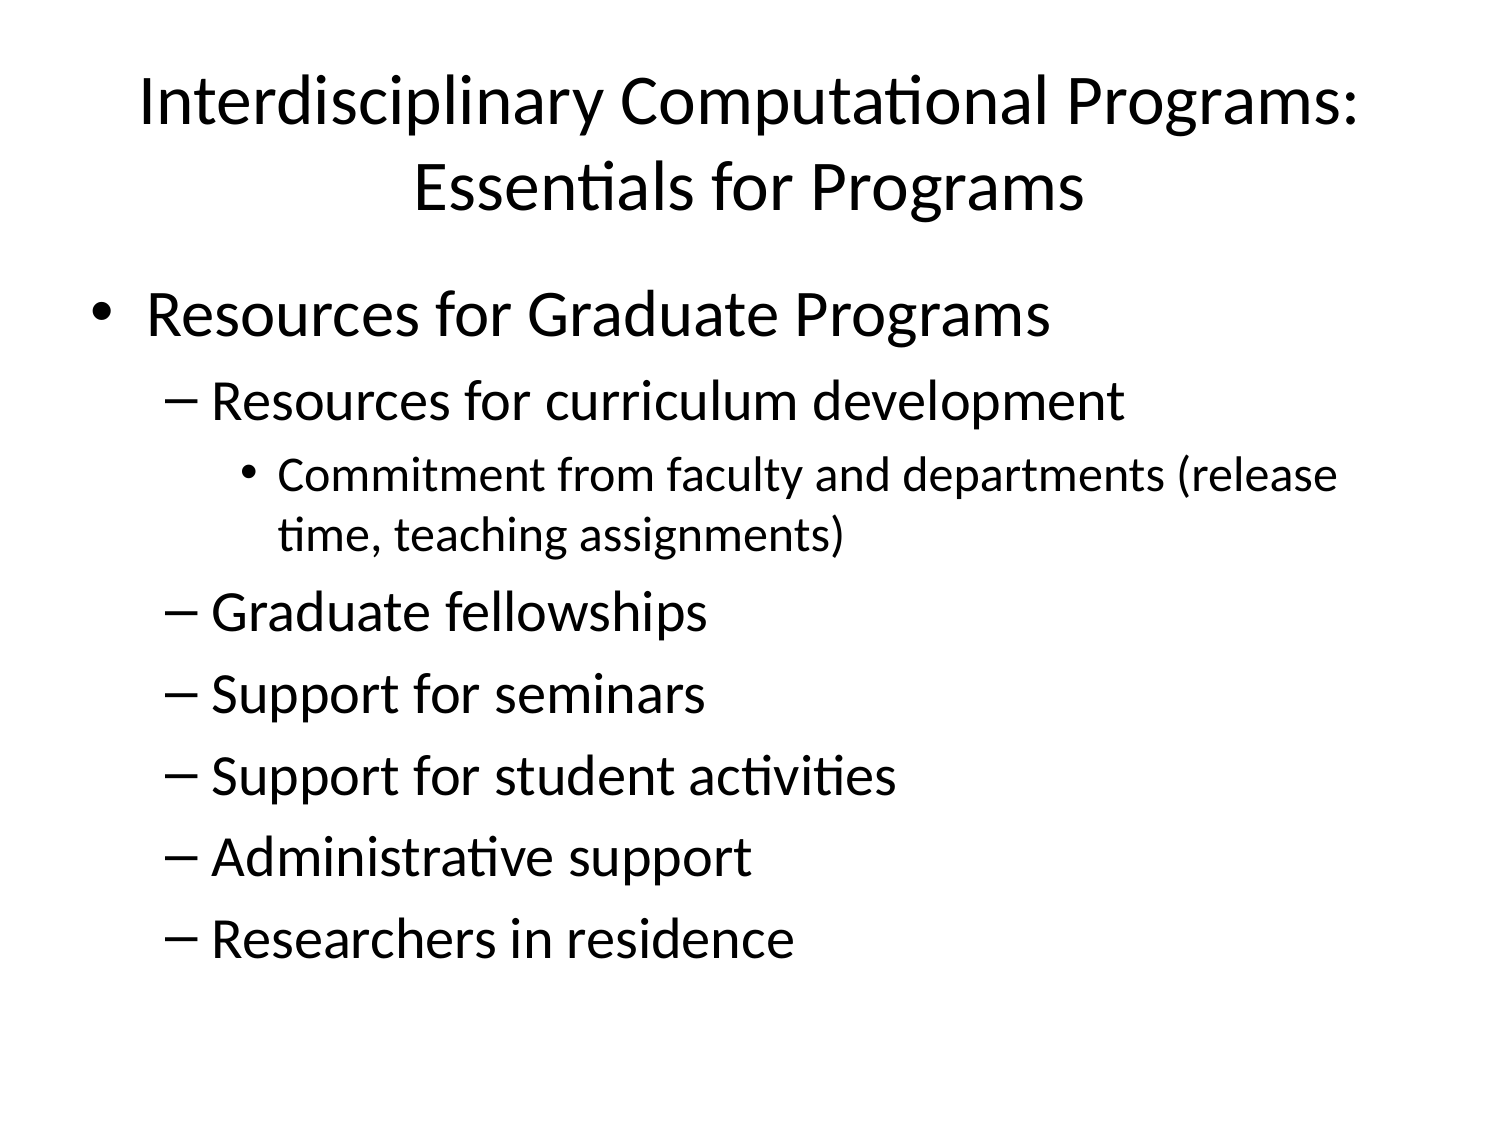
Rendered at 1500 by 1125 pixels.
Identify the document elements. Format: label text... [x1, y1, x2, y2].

title Interdisciplinary Computational Programs: Essentials for Programs [75, 45, 1425, 233]
list Resources for Graduate Programs Resources for curriculum development Commitment from faculty and departments (release time, teaching assignments) Graduate fellowships Support for seminars Support for student activities Administrative support Researchers in residence [75, 262, 1425, 1005]
